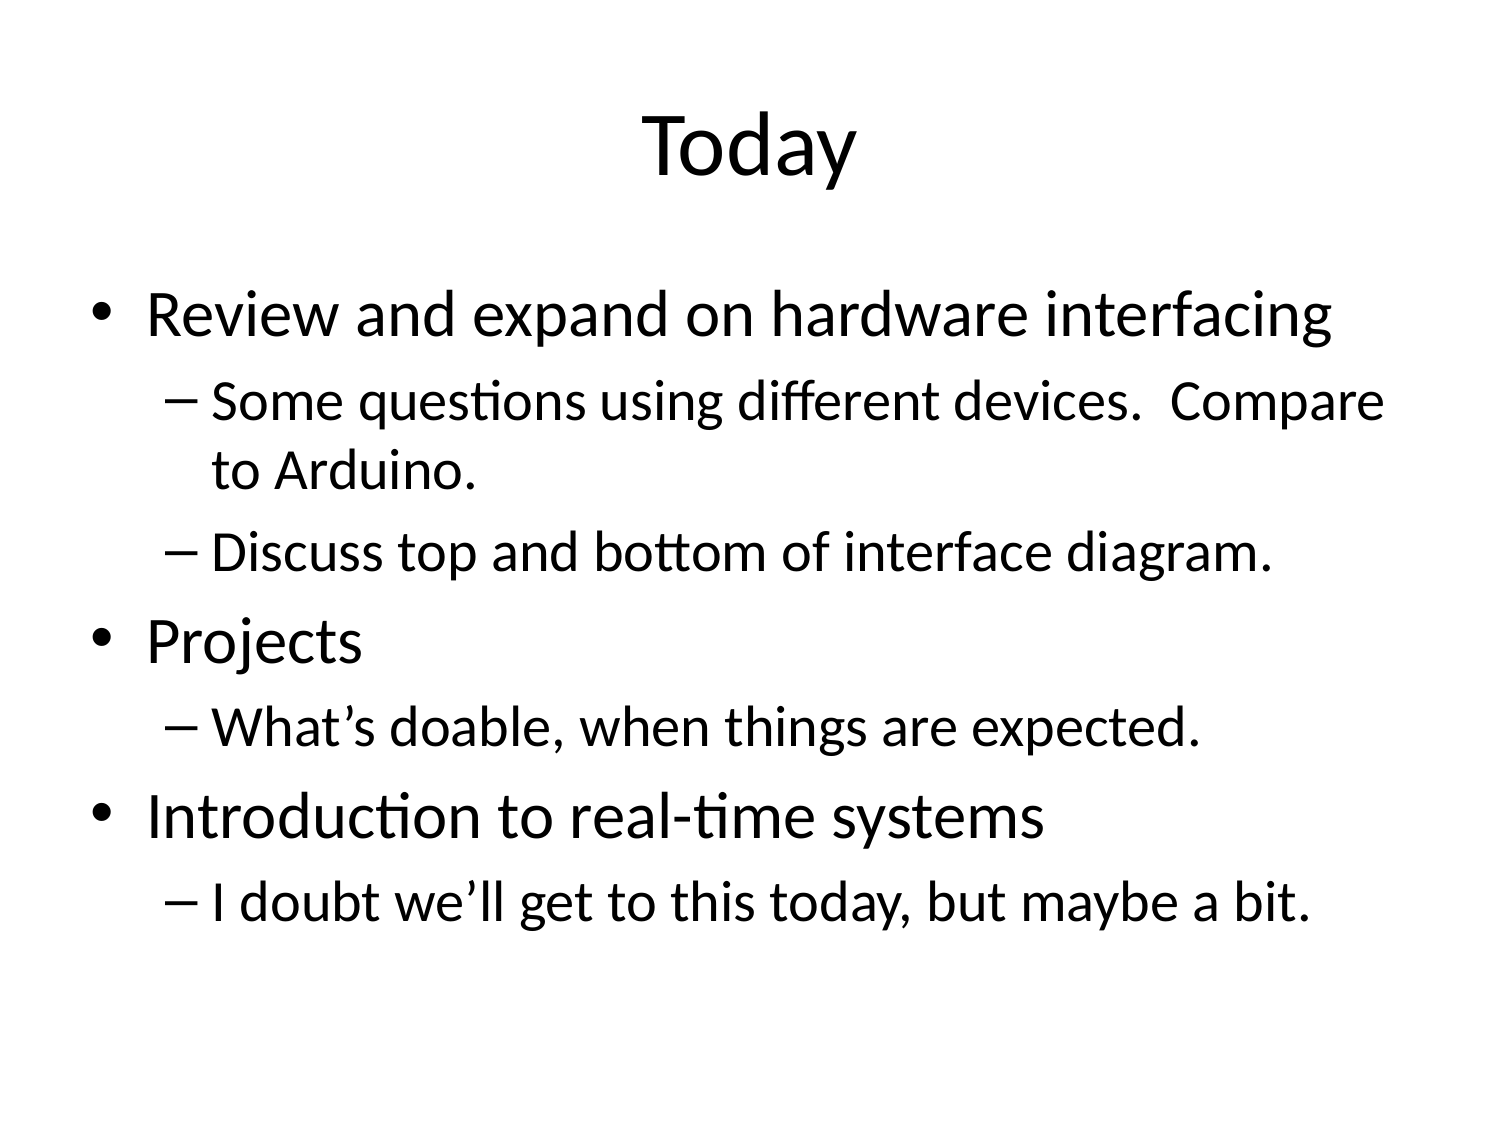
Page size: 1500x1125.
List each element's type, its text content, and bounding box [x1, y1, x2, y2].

title Today [75, 45, 1425, 233]
list Review and expand on hardware interfacing Some questions using different devices. Compare to Arduino. Discuss top and bottom of interface diagram. Projects What’s doable, when things are expected. Introduction to real-time systems I doubt we’ll get to this today, but maybe a bit. [75, 262, 1425, 1005]
